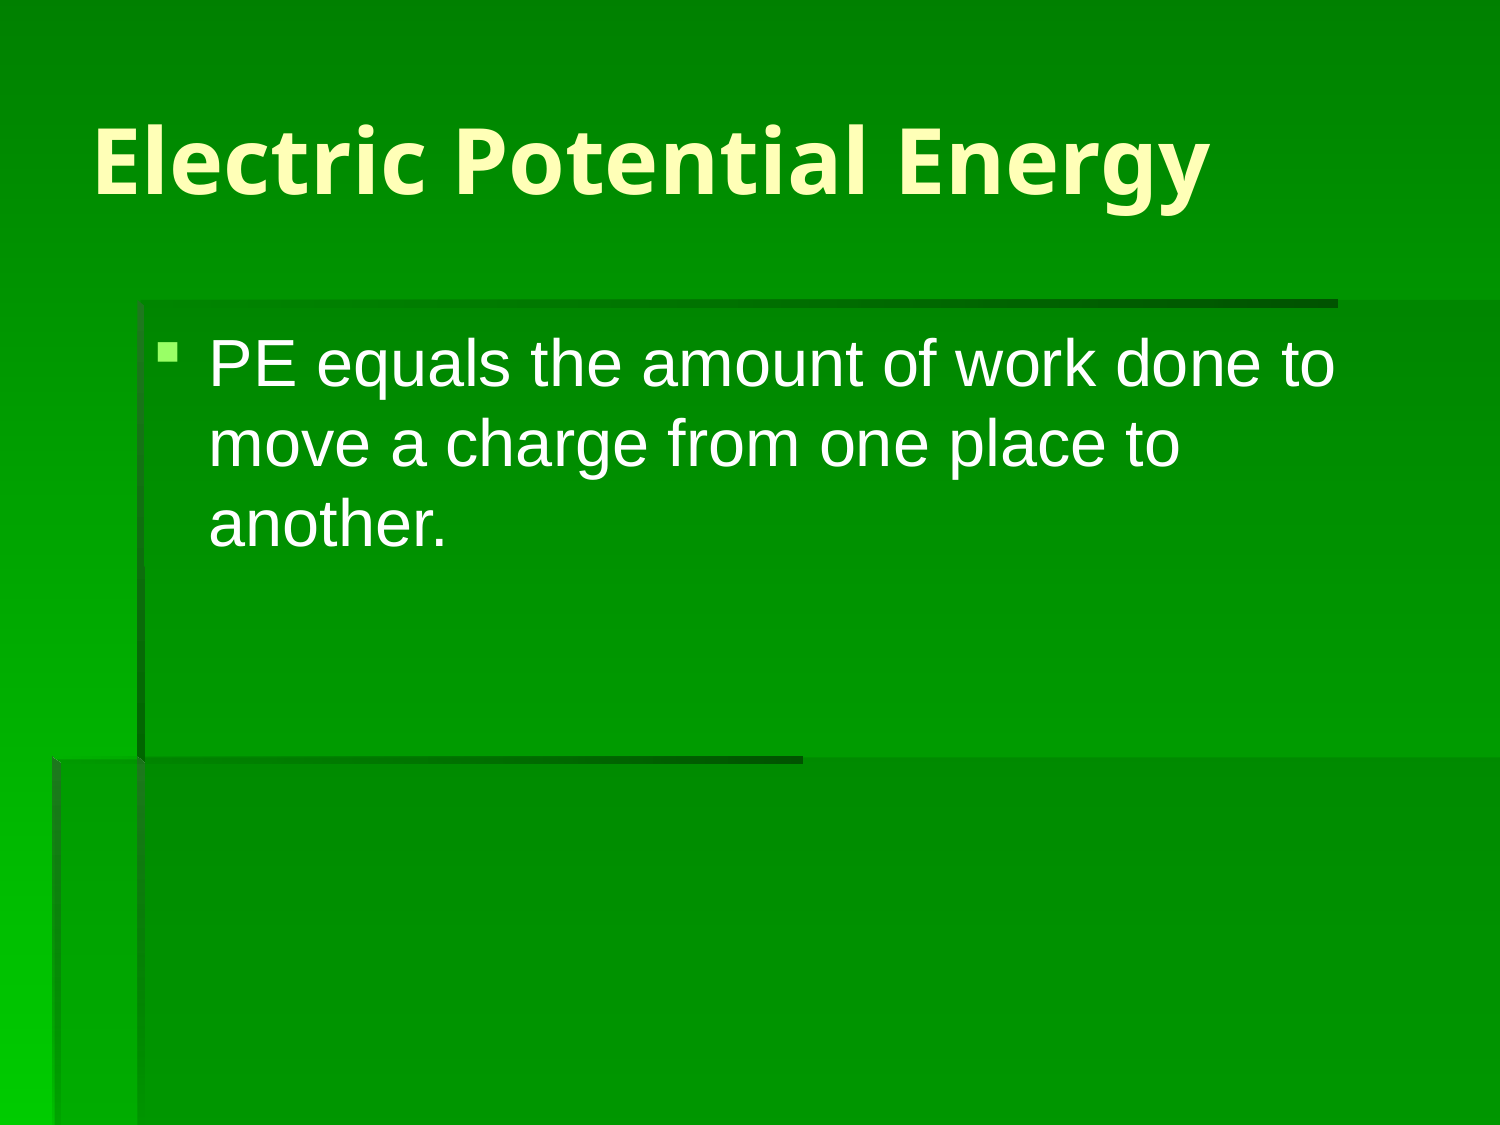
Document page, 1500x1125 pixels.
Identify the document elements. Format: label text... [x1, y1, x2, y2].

title Electric Potential Energy [75, 40, 1451, 275]
list PE equals the amount of work done to move a charge from one place to another. [137, 312, 1451, 1000]
